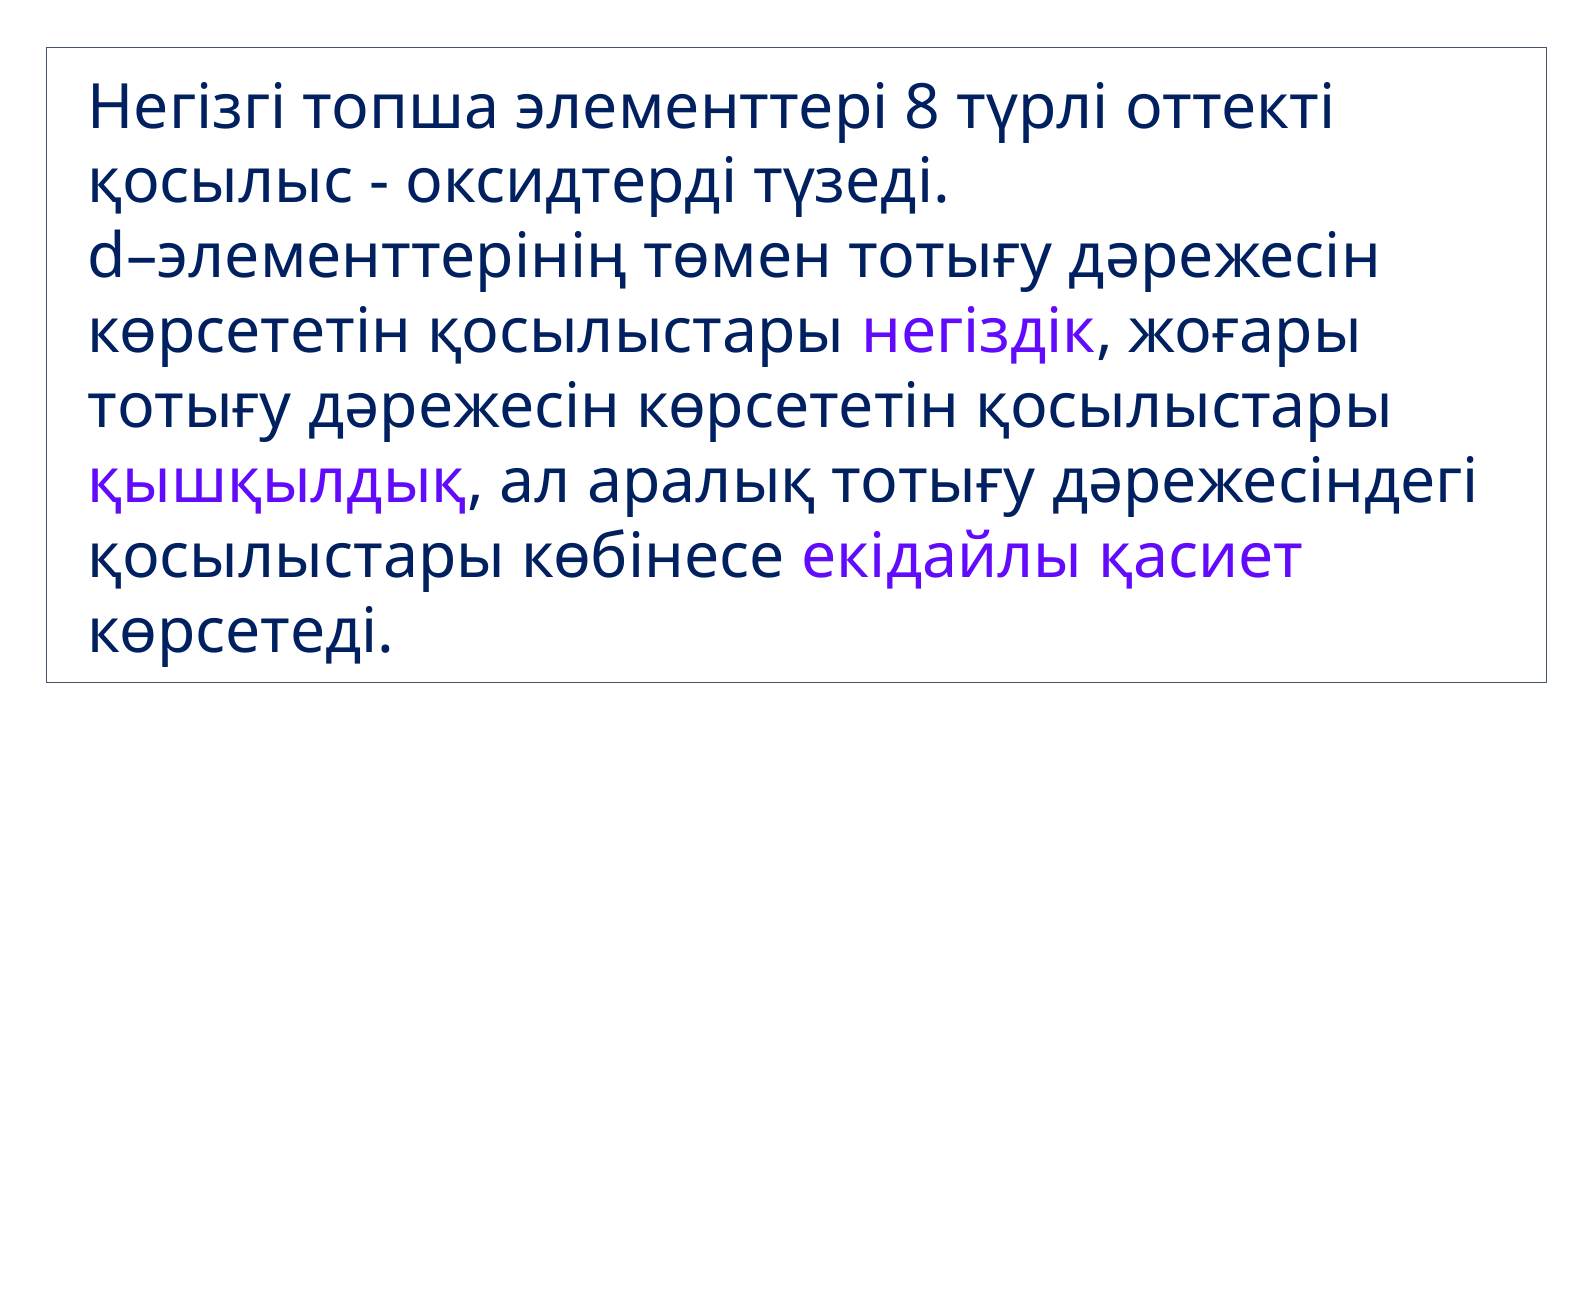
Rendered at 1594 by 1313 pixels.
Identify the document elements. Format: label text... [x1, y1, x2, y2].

text_box Негізгі топша элементтері 8 түрлі оттекті қосылыс - оксидтерді түзеді. d–элементтерінің төмен тотығу дәрежесін көрсететін қосылыстары негіздік, жоғары тотығу дәрежесін көрсететін қосылыстары қышқылдық, ал аралық тотығу дәрежесіндегі қосылыстары көбінесе екідайлы қасиет көрсетеді. [46, 47, 1547, 683]
